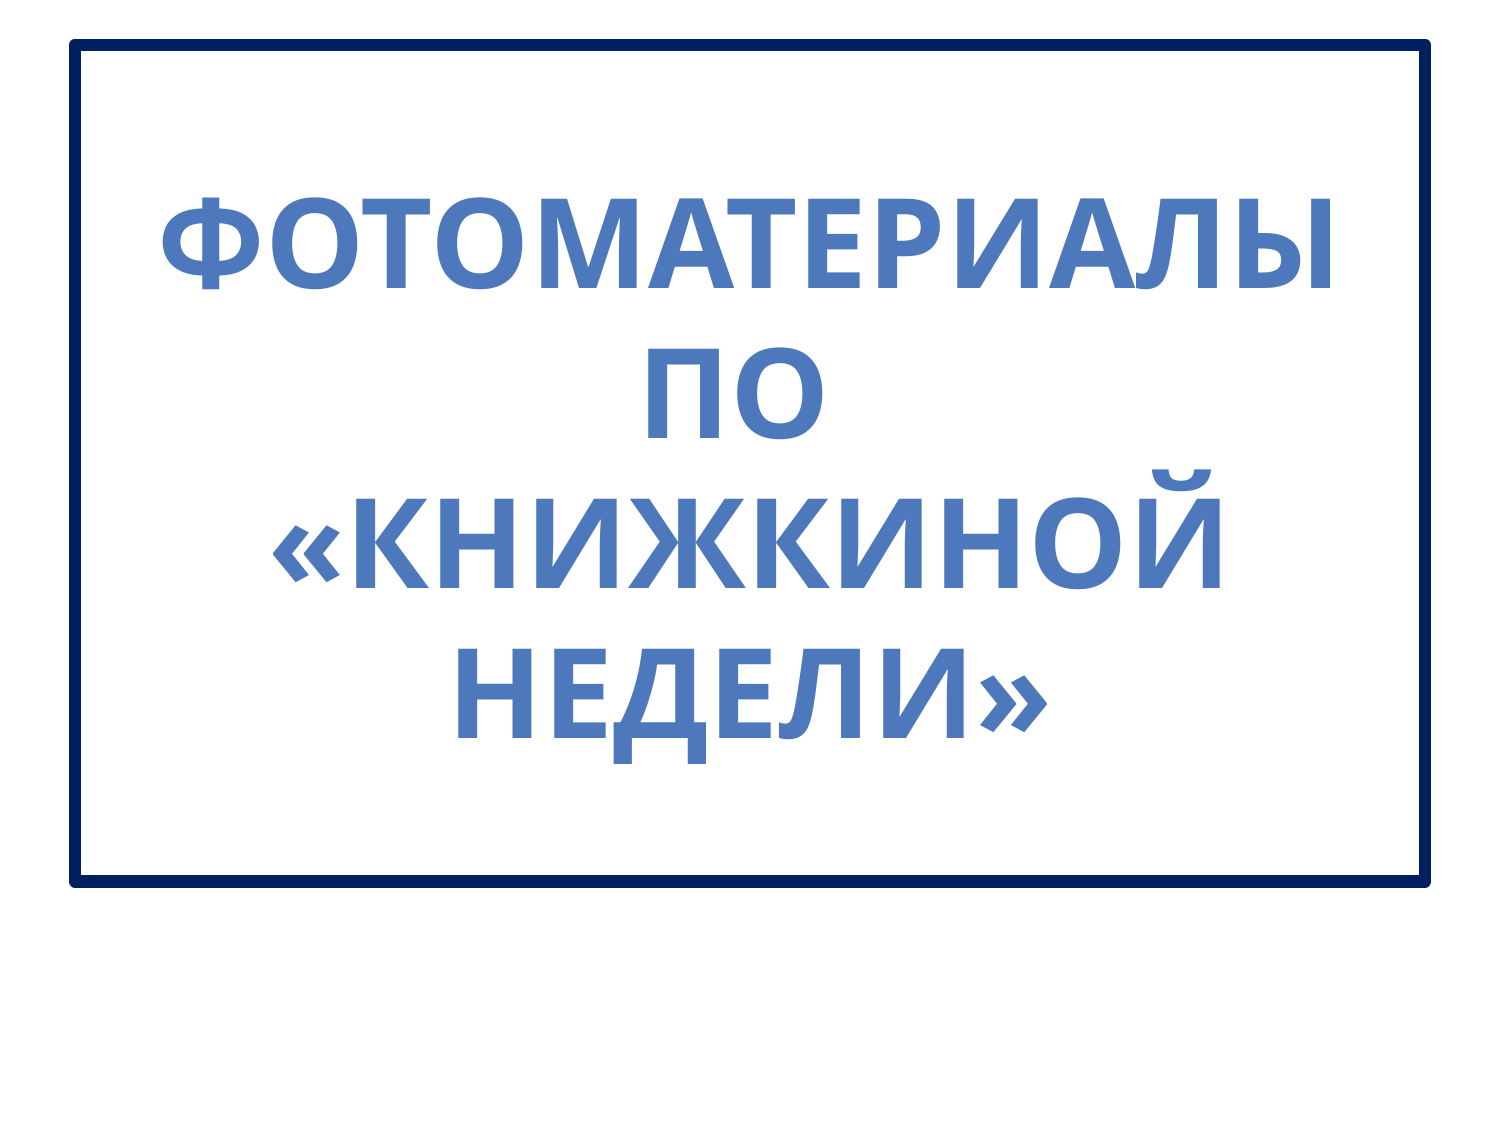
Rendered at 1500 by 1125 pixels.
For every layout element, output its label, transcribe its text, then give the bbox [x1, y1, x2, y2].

title Фотоматериалы по «Книжкиной недели» [73, 43, 1427, 883]
